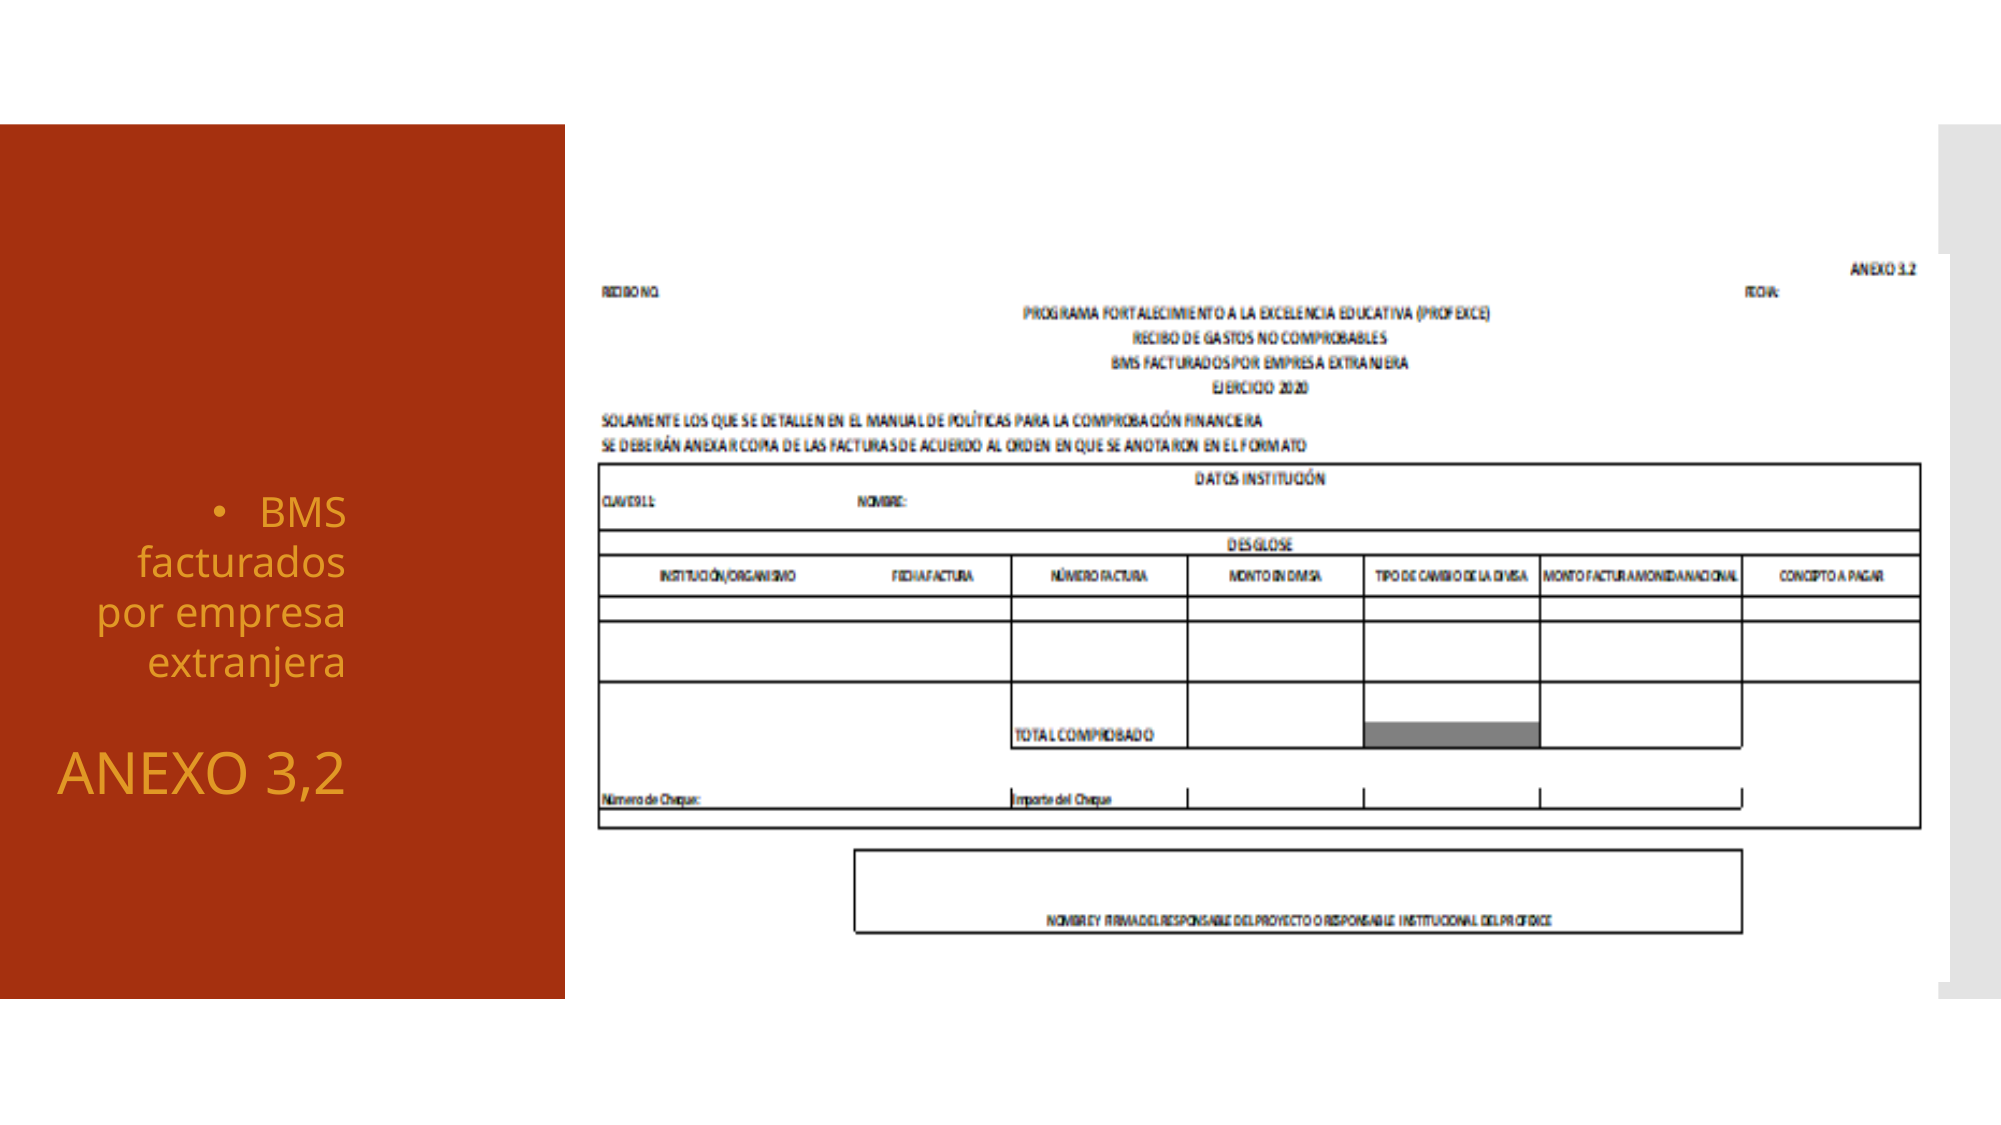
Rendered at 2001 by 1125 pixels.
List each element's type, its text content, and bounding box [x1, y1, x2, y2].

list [578, 254, 1951, 983]
text_box BMS facturados por empresa extranjera ANEXO 3,2 [0, 478, 362, 814]
